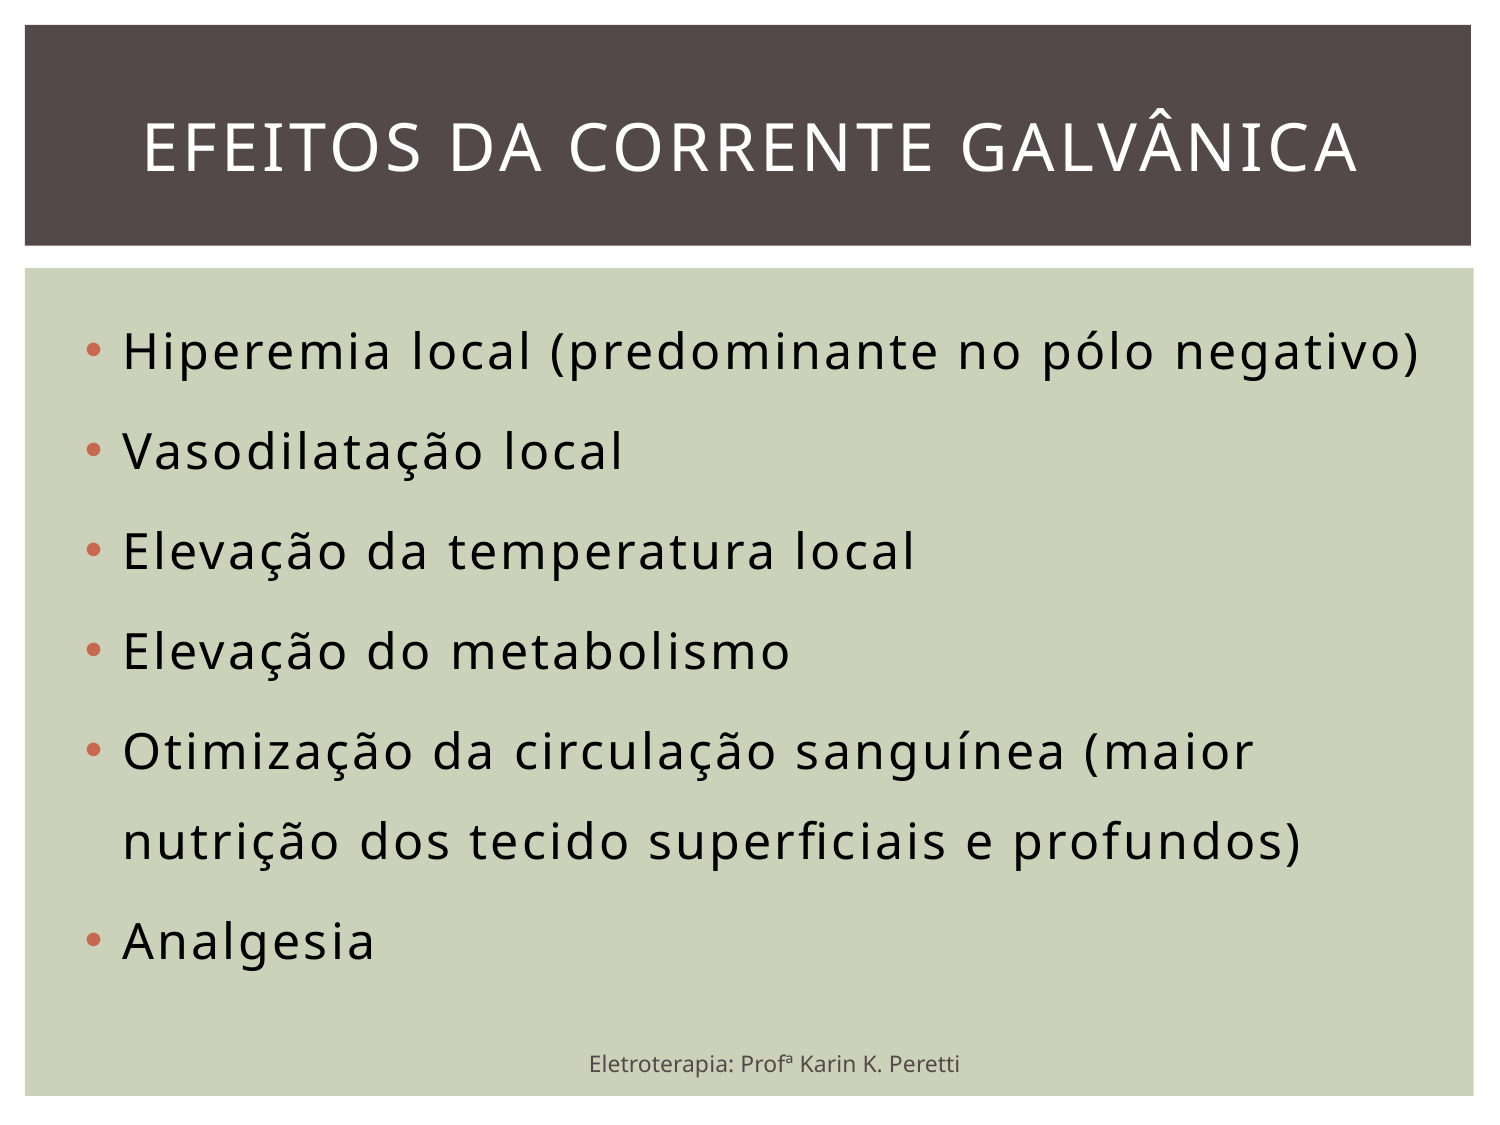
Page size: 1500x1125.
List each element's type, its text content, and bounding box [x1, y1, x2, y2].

footer Eletroterapia: Profª Karin K. Peretti [500, 1042, 1050, 1088]
list Hiperemia local (predominante no pólo negativo) Vasodilatação local Elevação da temperatura local Elevação do metabolismo Otimização da circulação sanguínea (maior nutrição dos tecido superficiais e profundos) Analgesia [62, 281, 1442, 1005]
title Efeitos da corrente galvânica [62, 58, 1438, 232]
